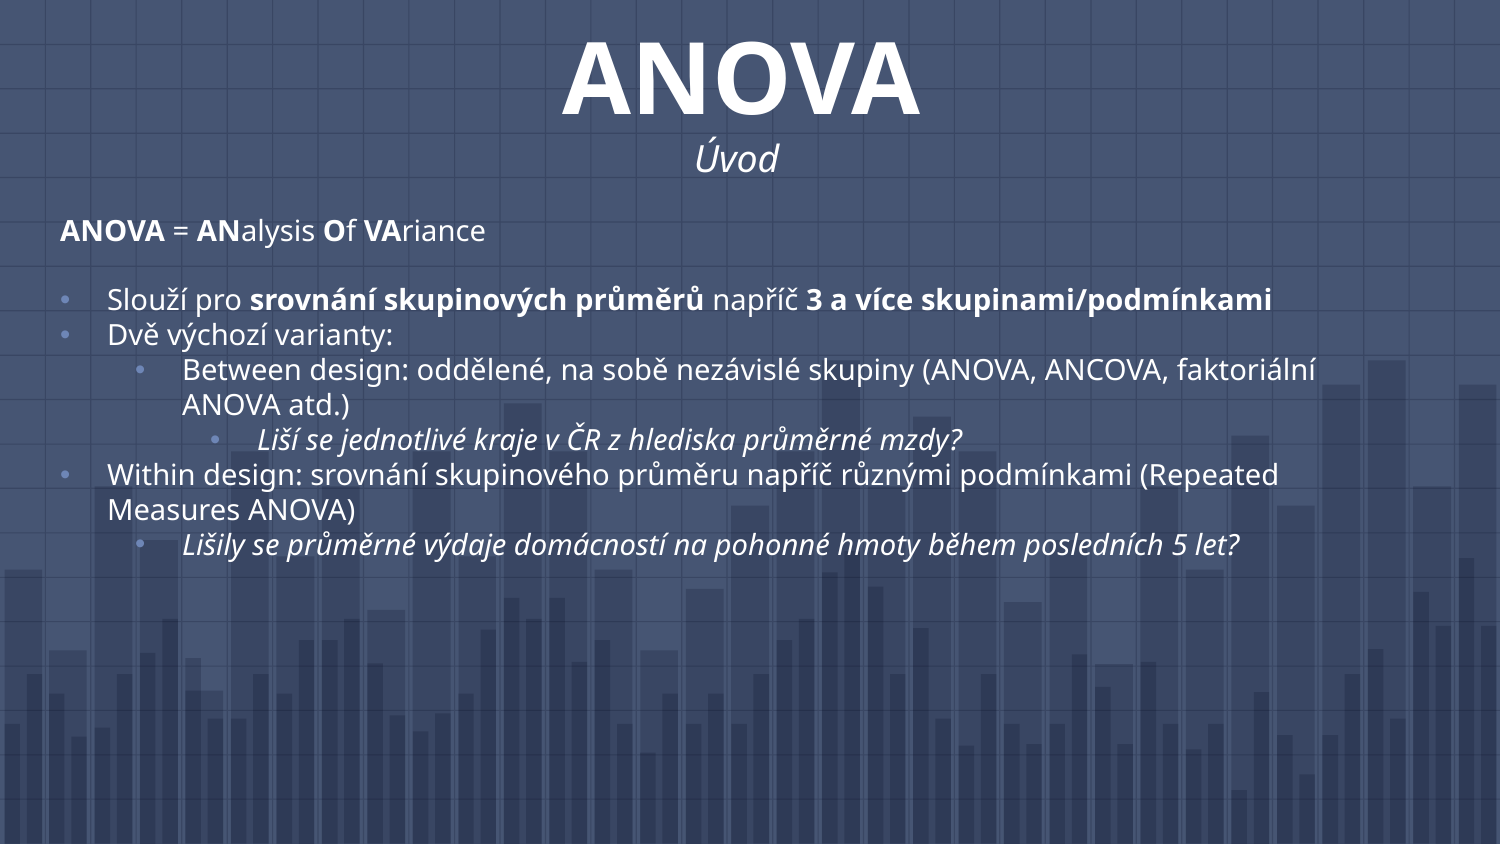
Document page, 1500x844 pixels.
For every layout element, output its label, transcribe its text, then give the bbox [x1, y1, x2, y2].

subtitle ANOVA = ANalysis Of VAriance Slouží pro srovnání skupinových průměrů napříč 3 a více skupinami/podmínkami Dvě výchozí varianty: Between design: oddělené, na sobě nezávislé skupiny (ANOVA, ANCOVA, faktoriální ANOVA atd.) Liší se jednotlivé kraje v ČR z hlediska průměrné mzdy? Within design: srovnání skupinového průměru napříč různými podmínkami (Repeated Measures ANOVA) Lišily se průměrné výdaje domácností na pohonné hmoty během posledních 5 let? [45, 196, 1379, 816]
title ANOVA Úvod [64, 0, 1419, 197]
